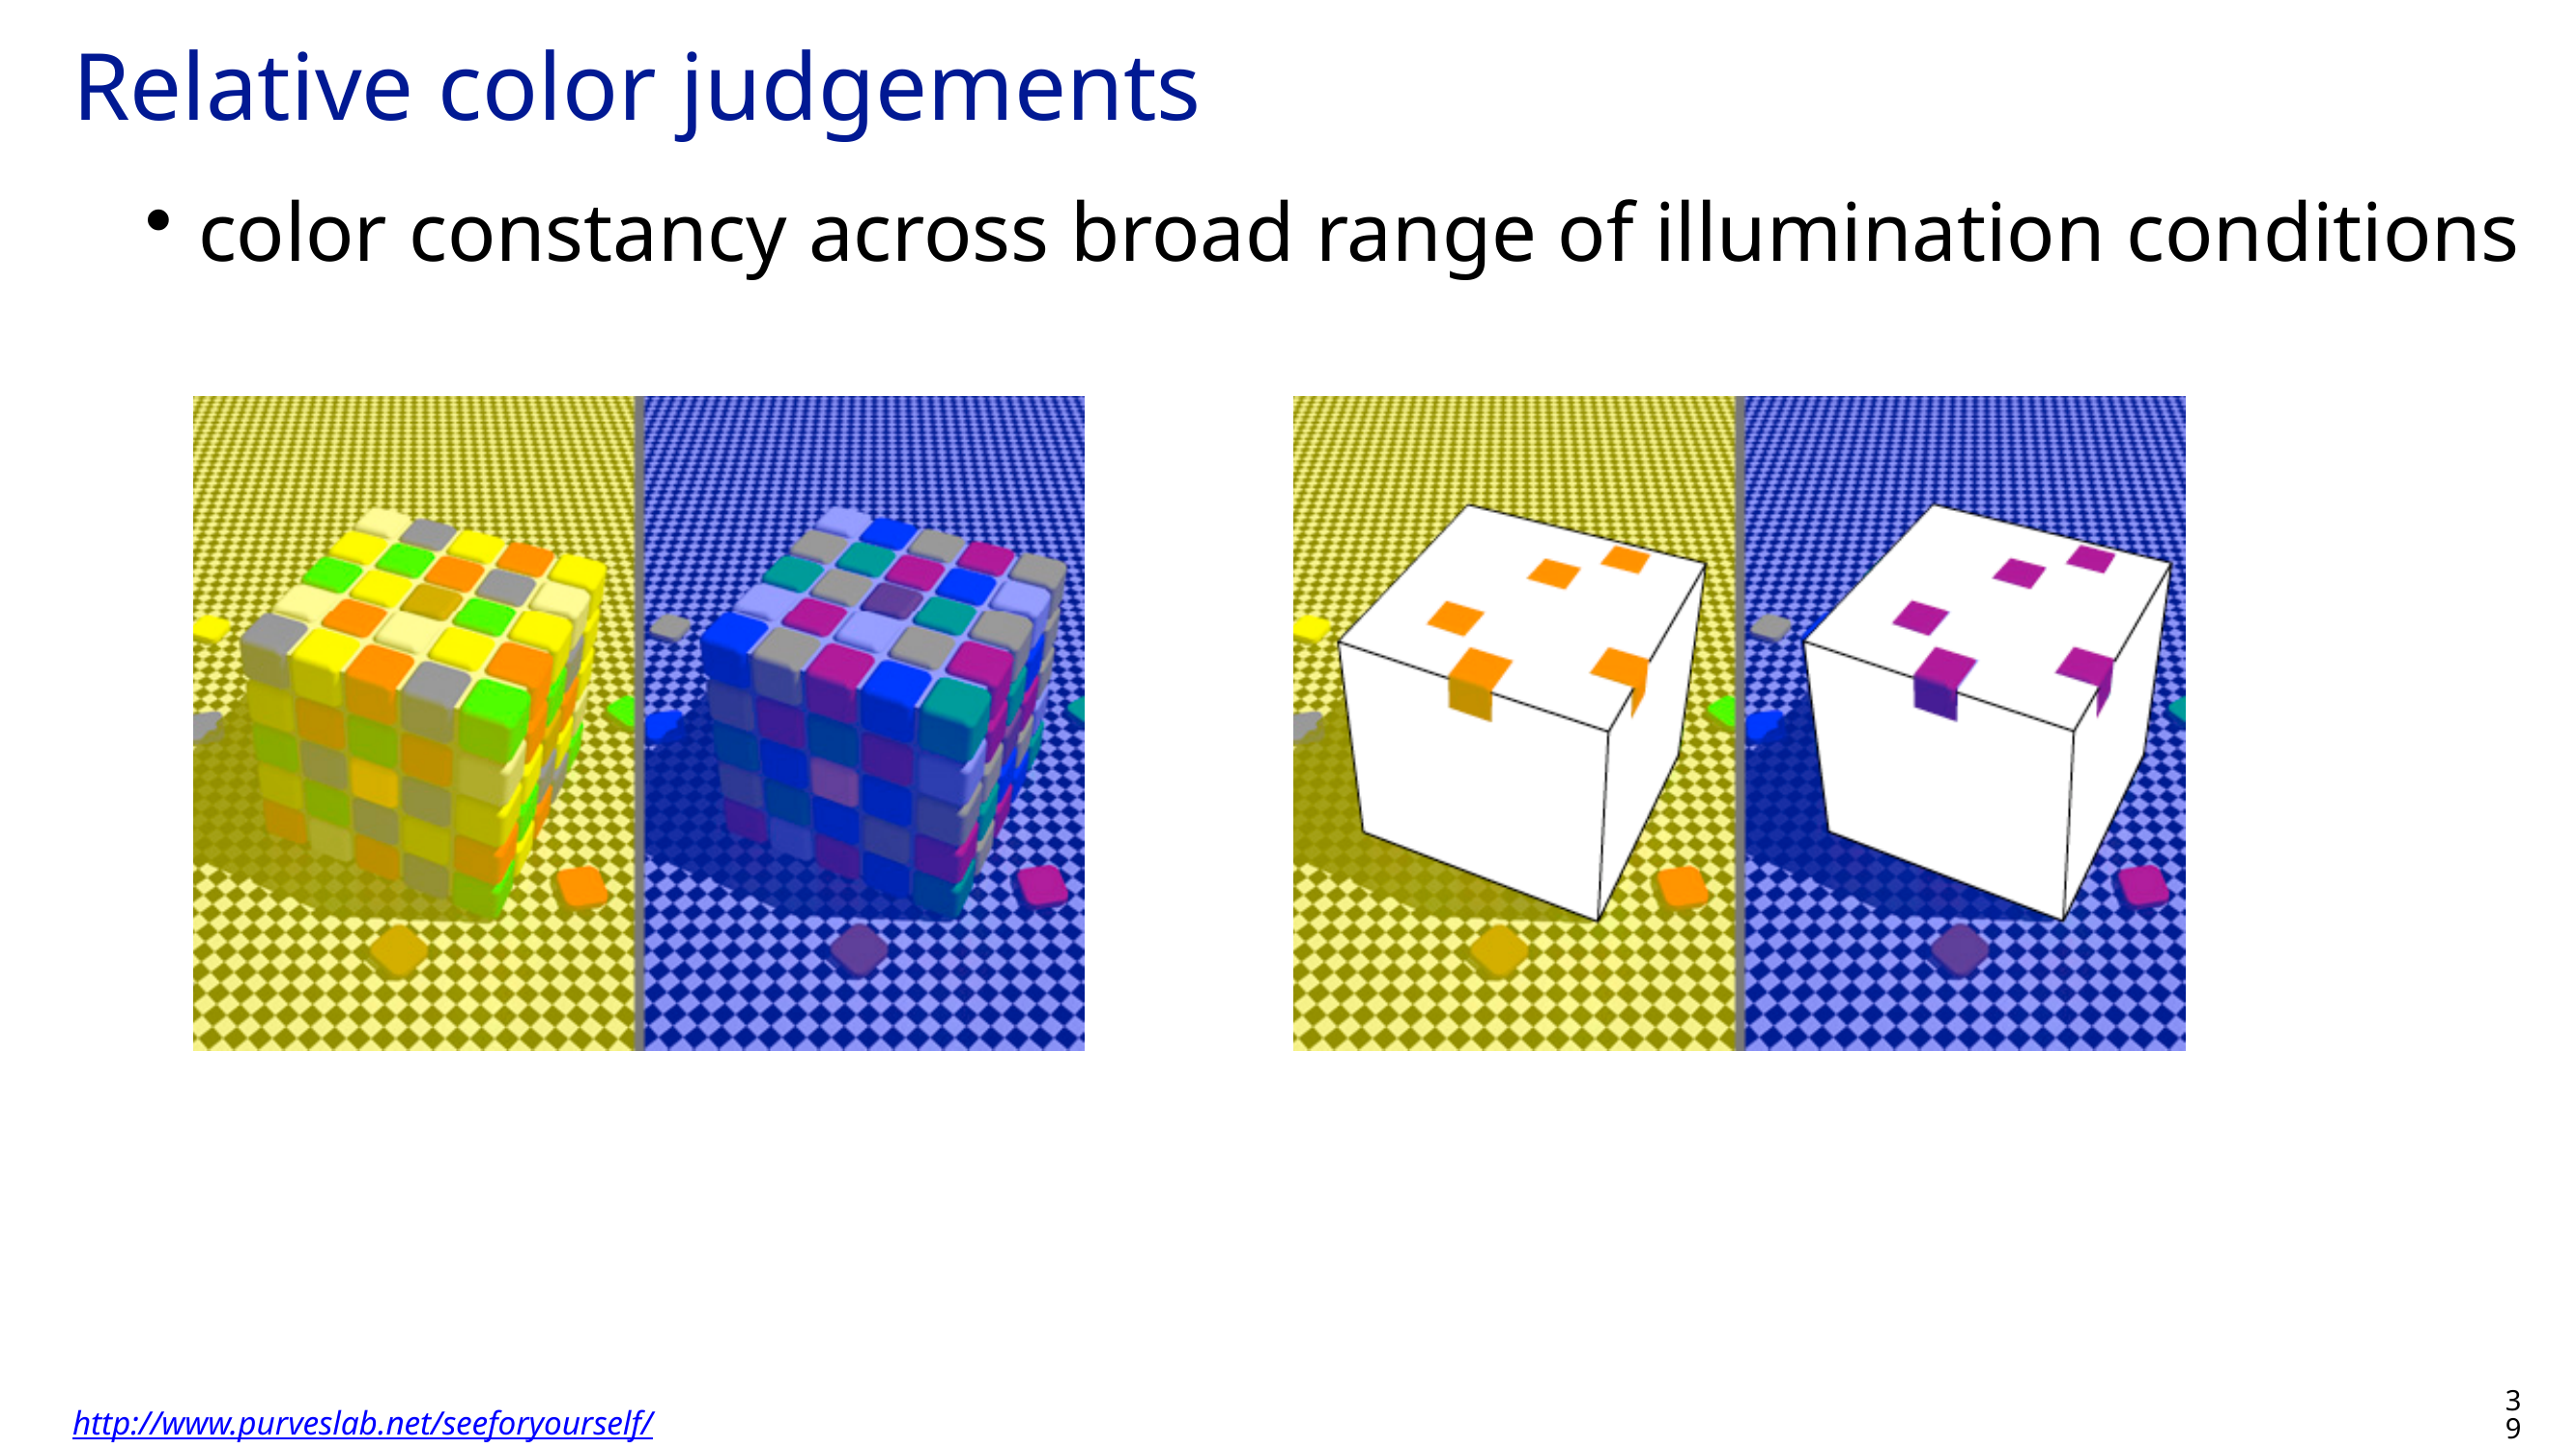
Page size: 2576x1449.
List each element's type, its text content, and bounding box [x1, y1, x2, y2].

slide_number 39 [2499, 1376, 2542, 1396]
picture [1293, 396, 2186, 1051]
text_box http://www.purveslab.net/seeforyourself/ [66, 1396, 2576, 1449]
title Relative color judgements [66, 0, 2576, 168]
list color constancy across broad range of illumination conditions [66, 174, 2576, 1396]
picture [192, 396, 1086, 1051]
